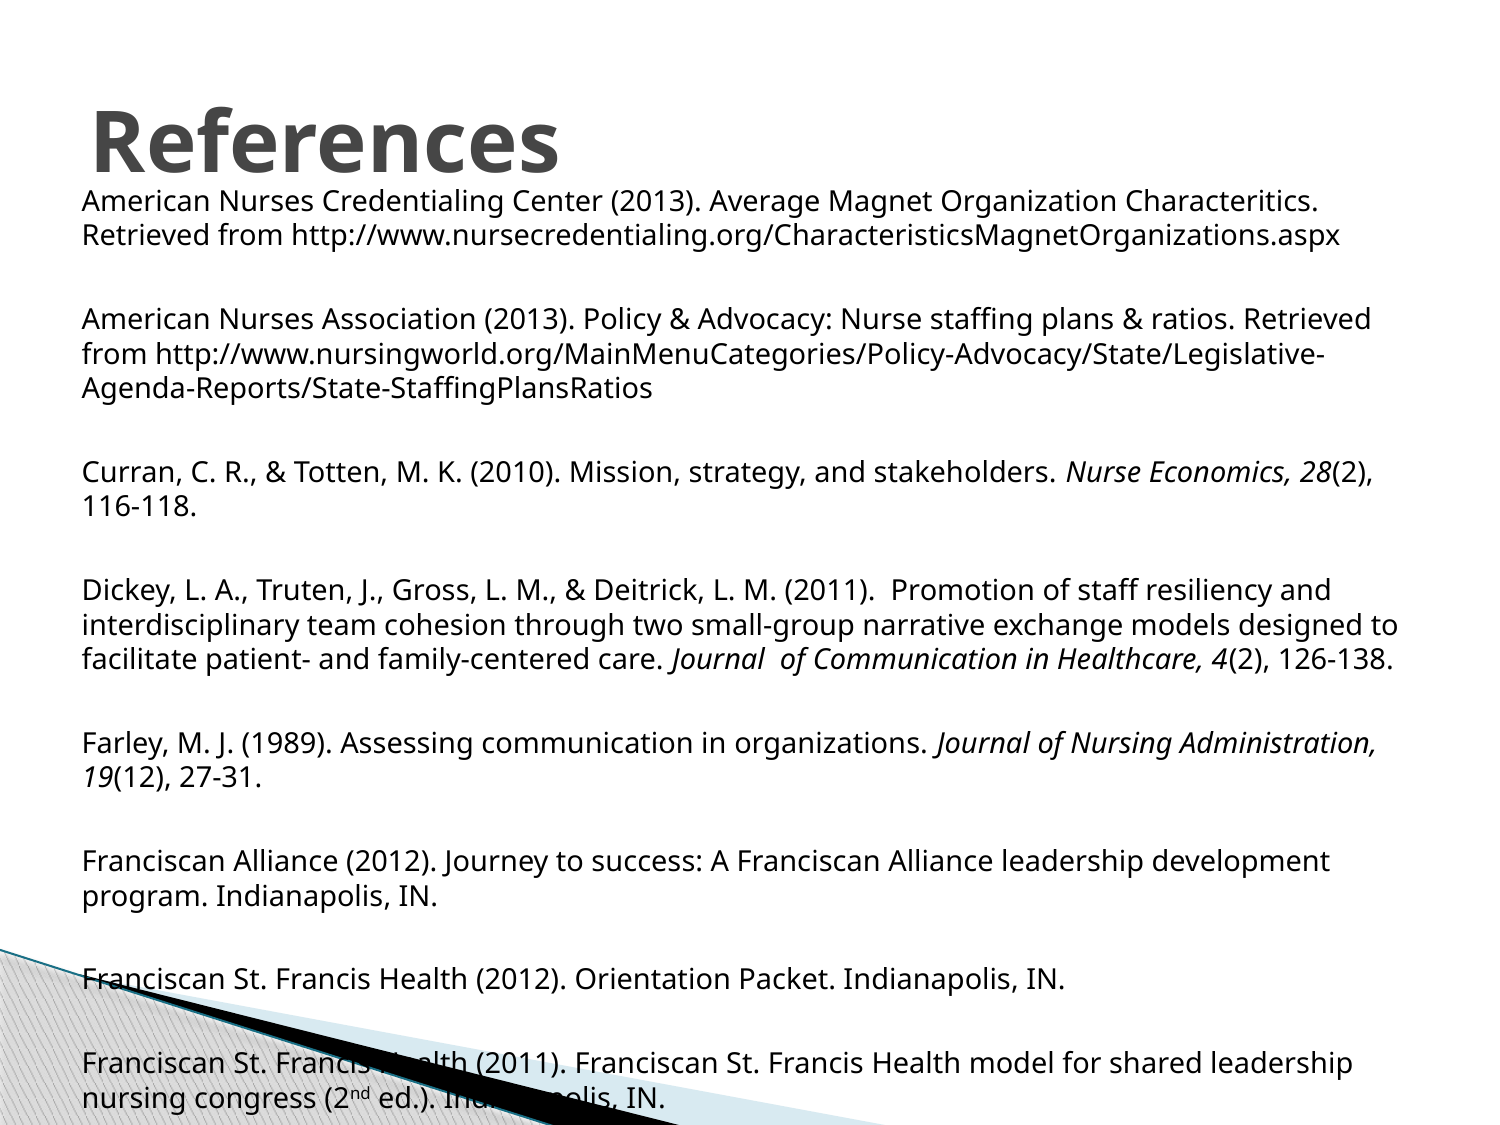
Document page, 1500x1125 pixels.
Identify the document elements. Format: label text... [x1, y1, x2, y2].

list American Nurses Credentialing Center (2013). Average Magnet Organization Characteritics. Retrieved from http://www.nursecredentialing.org/CharacteristicsMagnetOrganizations.aspx American Nurses Association (2013). Policy & Advocacy: Nurse staffing plans & ratios. Retrieved from http://www.nursingworld.org/MainMenuCategories/Policy-Advocacy/State/Legislative-Agenda-Reports/State-StaffingPlansRatios Curran, C. R., & Totten, M. K. (2010). Mission, strategy, and stakeholders. Nurse Economics, 28(2), 116-118. Dickey, L. A., Truten, J., Gross, L. M., & Deitrick, L. M. (2011). Promotion of staff resiliency and interdisciplinary team cohesion through two small-group narrative exchange models designed to facilitate patient- and family-centered care. Journal of Communication in Healthcare, 4(2), 126-138. Farley, M. J. (1989). Assessing communication in organizations. Journal of Nursing Administration, 19(12), 27-31. Franciscan Alliance (2012). Journey to success: A Franciscan Alliance leadership development program. Indianapolis, IN. Franciscan St. Francis Health (2012). Orientation Packet. Indianapolis, IN. Franciscan St. Francis Health (2011). Franciscan St. Francis Health model for shared leadership nursing congress (2nd ed.). Indianapolis, IN. [50, 174, 1450, 1125]
title References [75, 45, 1425, 233]
